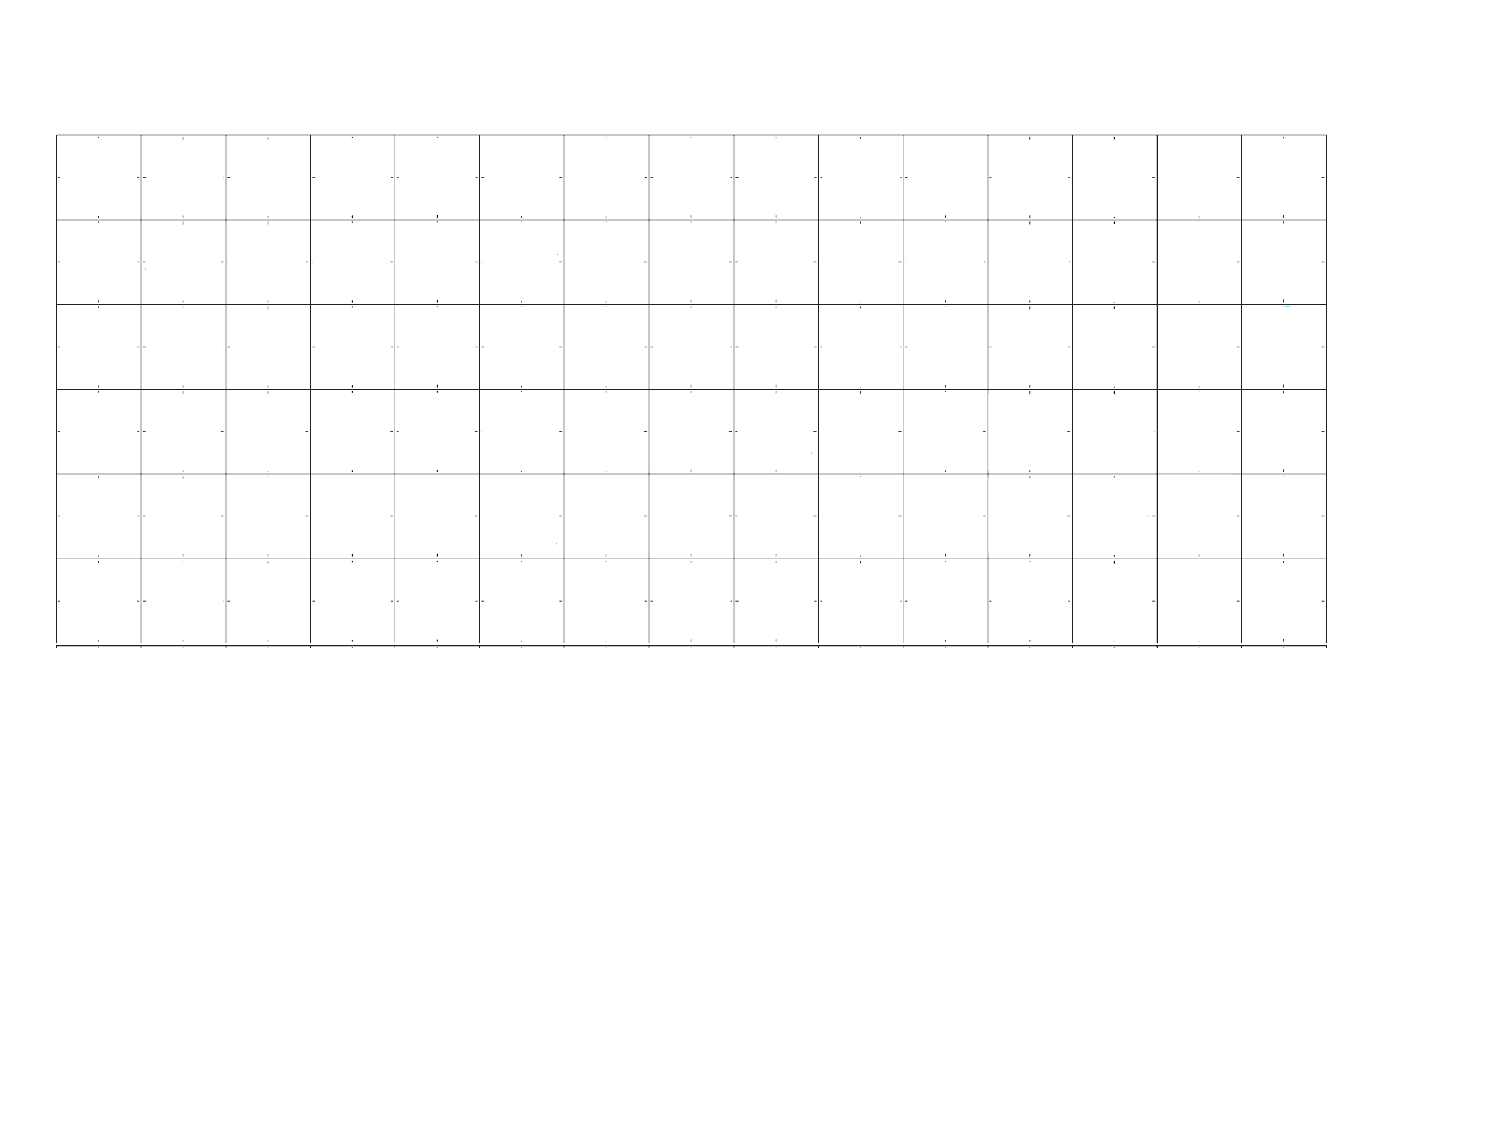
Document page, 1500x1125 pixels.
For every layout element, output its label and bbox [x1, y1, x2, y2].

picture [52, 125, 1471, 643]
